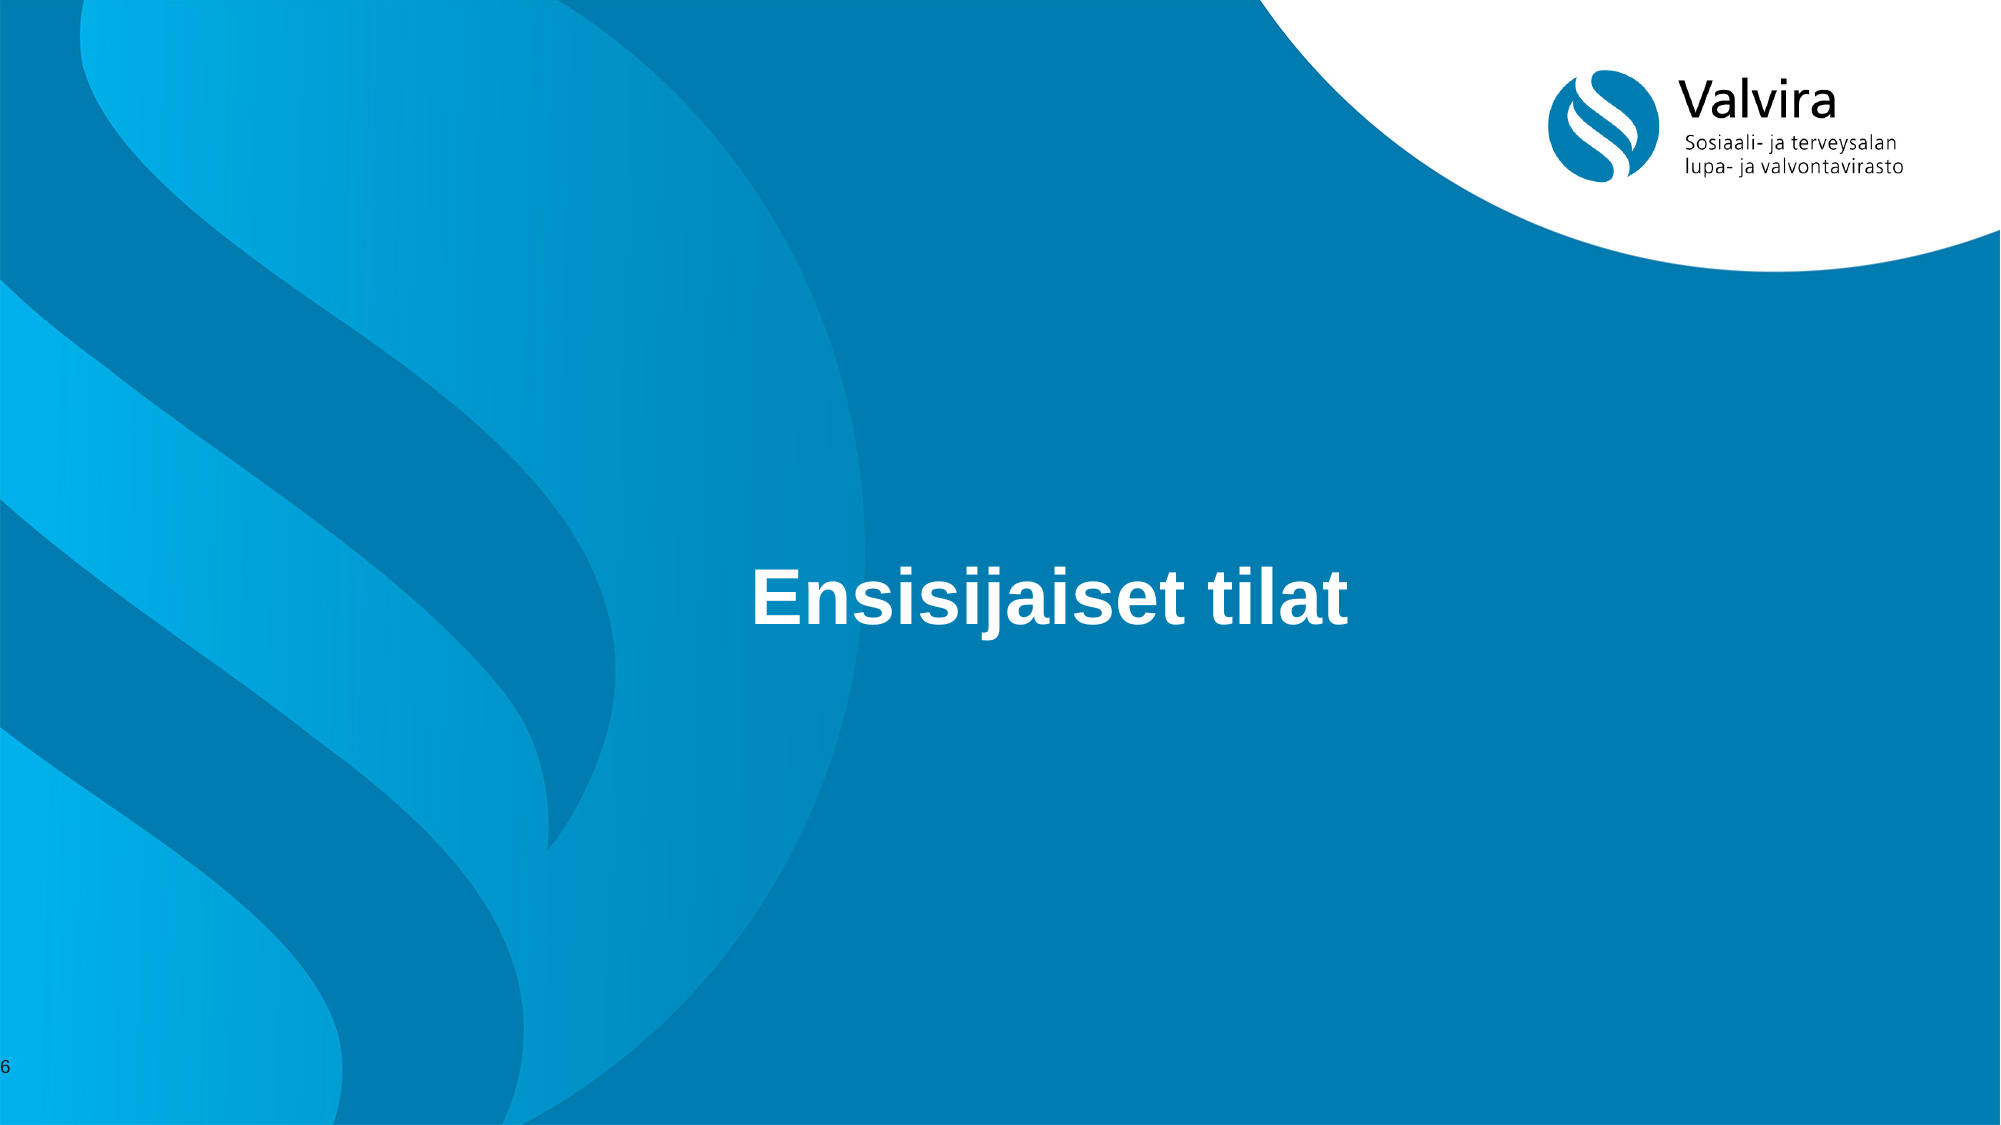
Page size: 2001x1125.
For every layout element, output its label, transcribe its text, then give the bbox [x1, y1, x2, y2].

slide_number 6 [0, 1042, 55, 1090]
picture [1261, 0, 2000, 272]
title Ensisijaiset tilat [750, 238, 1625, 641]
